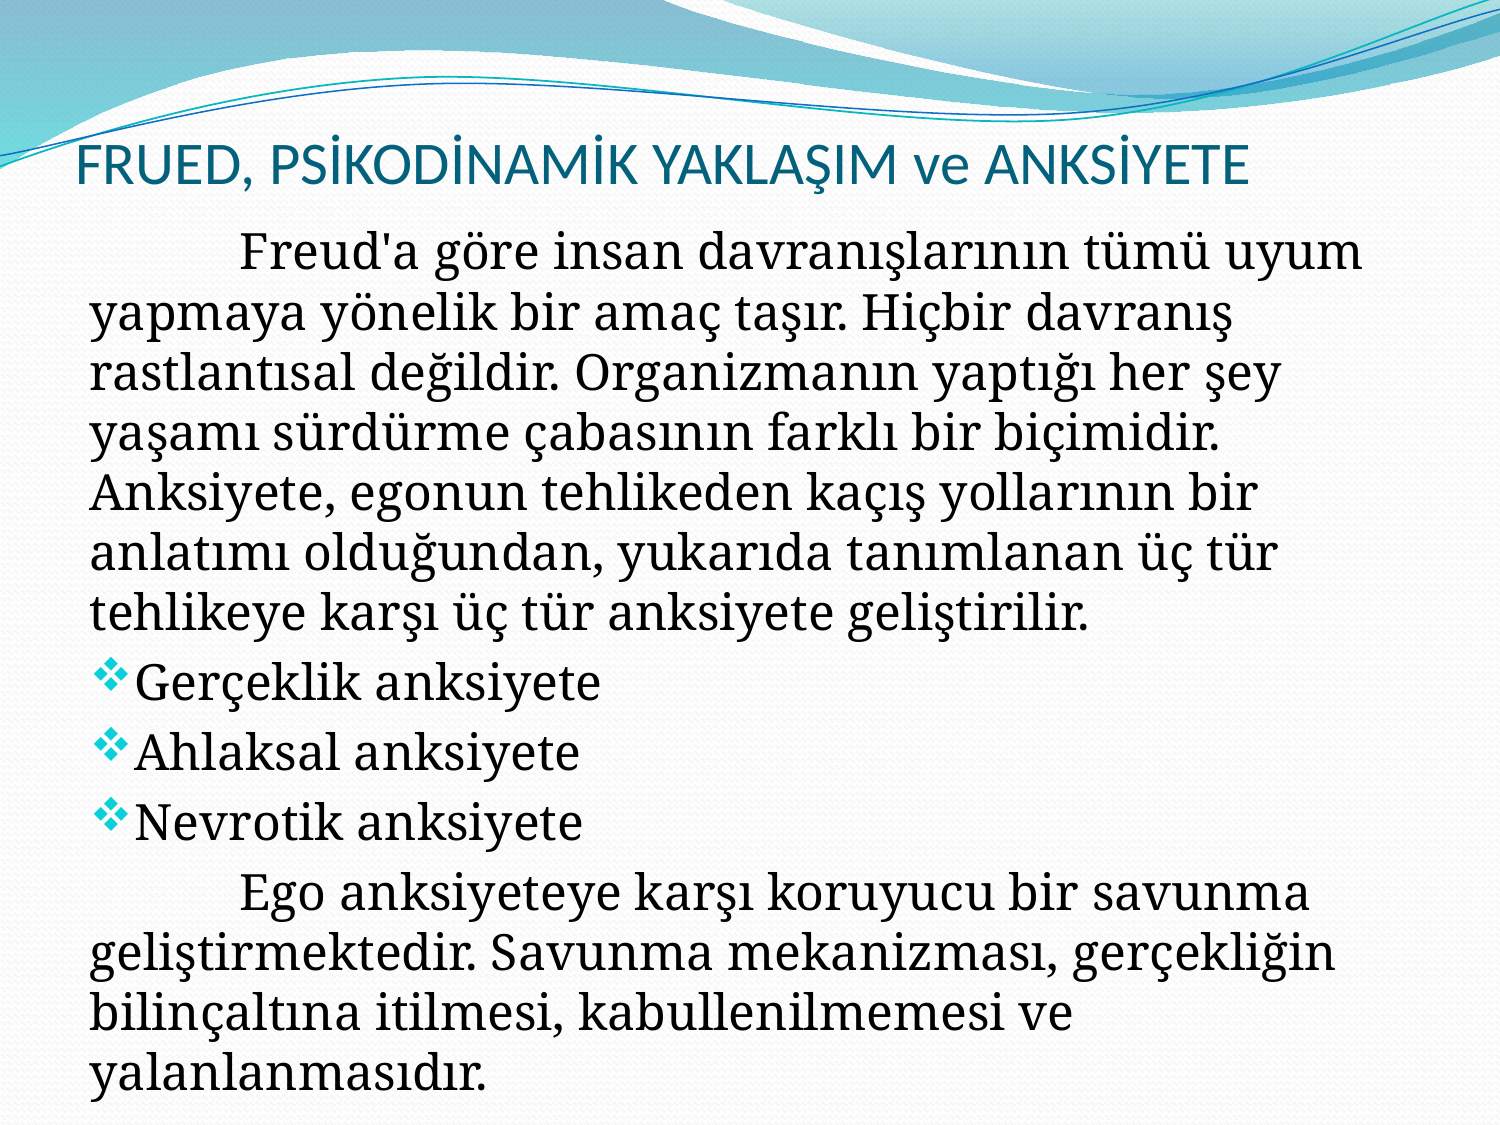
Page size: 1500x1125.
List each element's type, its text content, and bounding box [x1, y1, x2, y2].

list Freud'a göre insan davranışlarının tümü uyum yapmaya yönelik bir amaç taşır. Hiçbir davranış rastlantısal değildir. Organizmanın yaptığı her şey yaşamı sürdürme çabasının farklı bir biçimidir. Anksiyete, egonun tehlikeden kaçış yollarının bir anlatımı olduğundan, yukarıda tanımlanan üç tür tehlikeye karşı üç tür anksiyete geliştirilir. Gerçeklik anksiyete Ahlaksal anksiyete Nevrotik anksiyete Ego anksiyeteye karşı koruyucu bir savunma geliştirmektedir. Savunma mekanizması, gerçekliğin bilinçaltına itilmesi, kabullenilmemesi ve yalanlanmasıdır. [75, 208, 1425, 1038]
title FRUED, PSİKODİNAMİK YAKLAŞIM ve ANKSİYETE [75, 115, 1425, 197]
